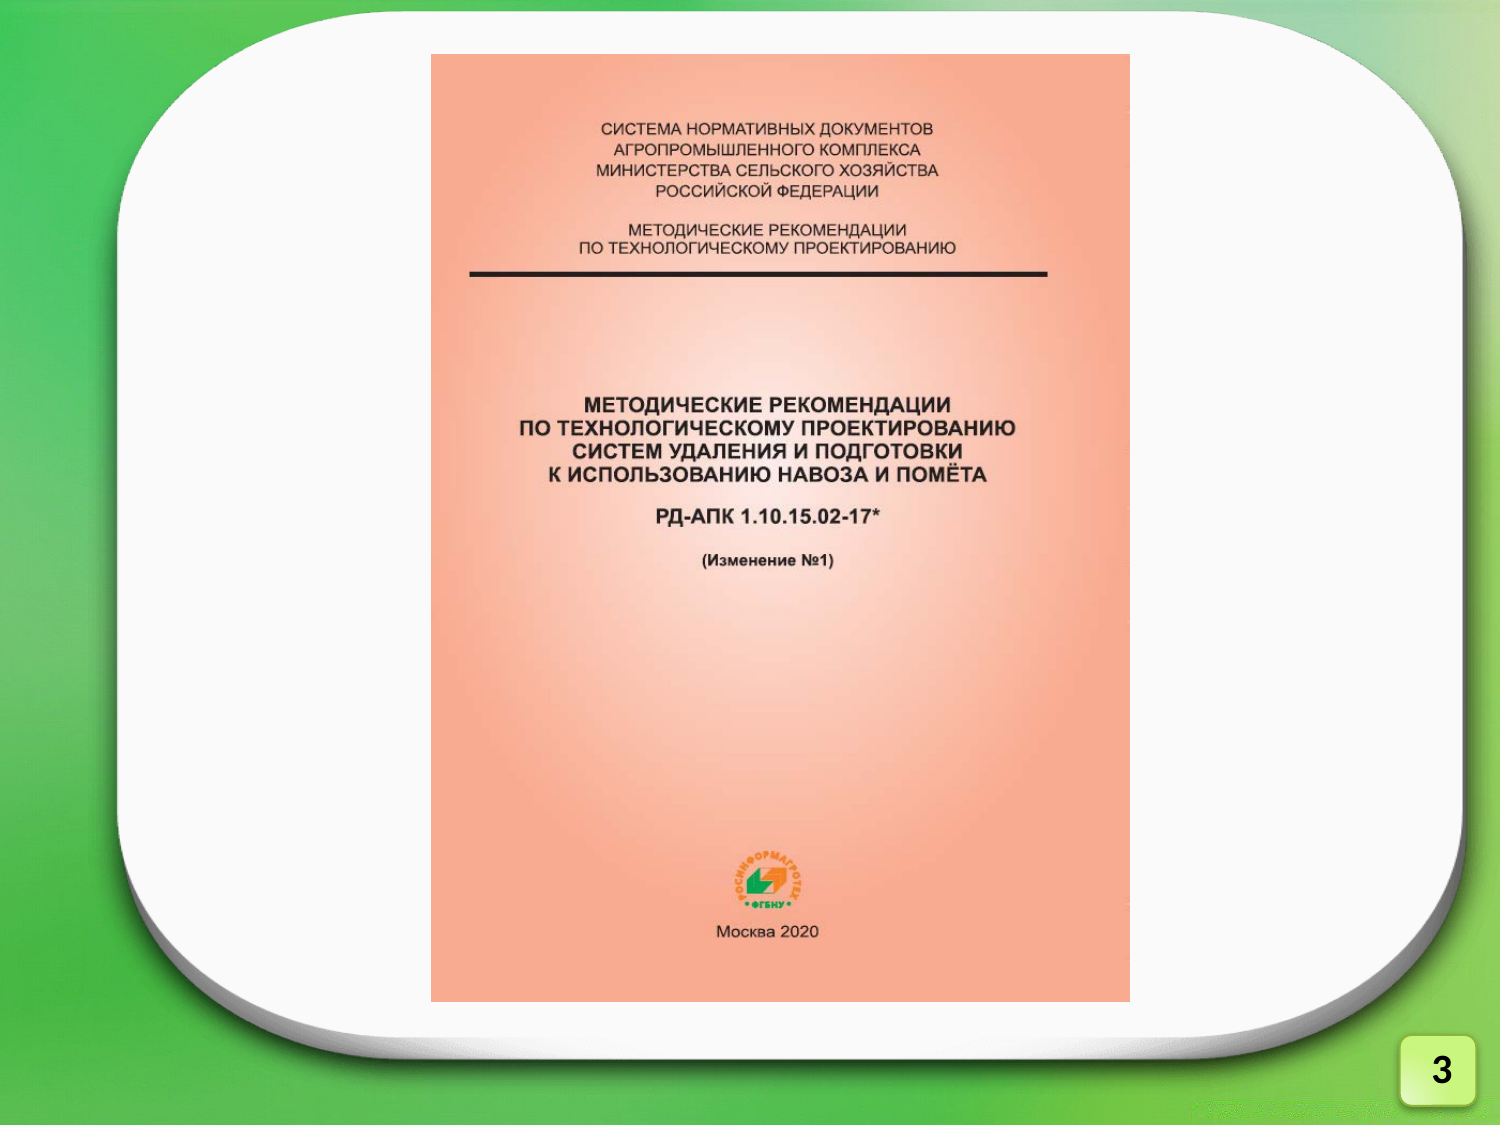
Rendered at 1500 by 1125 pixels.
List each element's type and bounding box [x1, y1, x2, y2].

text_box [1399, 1034, 1477, 1107]
picture [0, 0, 1500, 1125]
